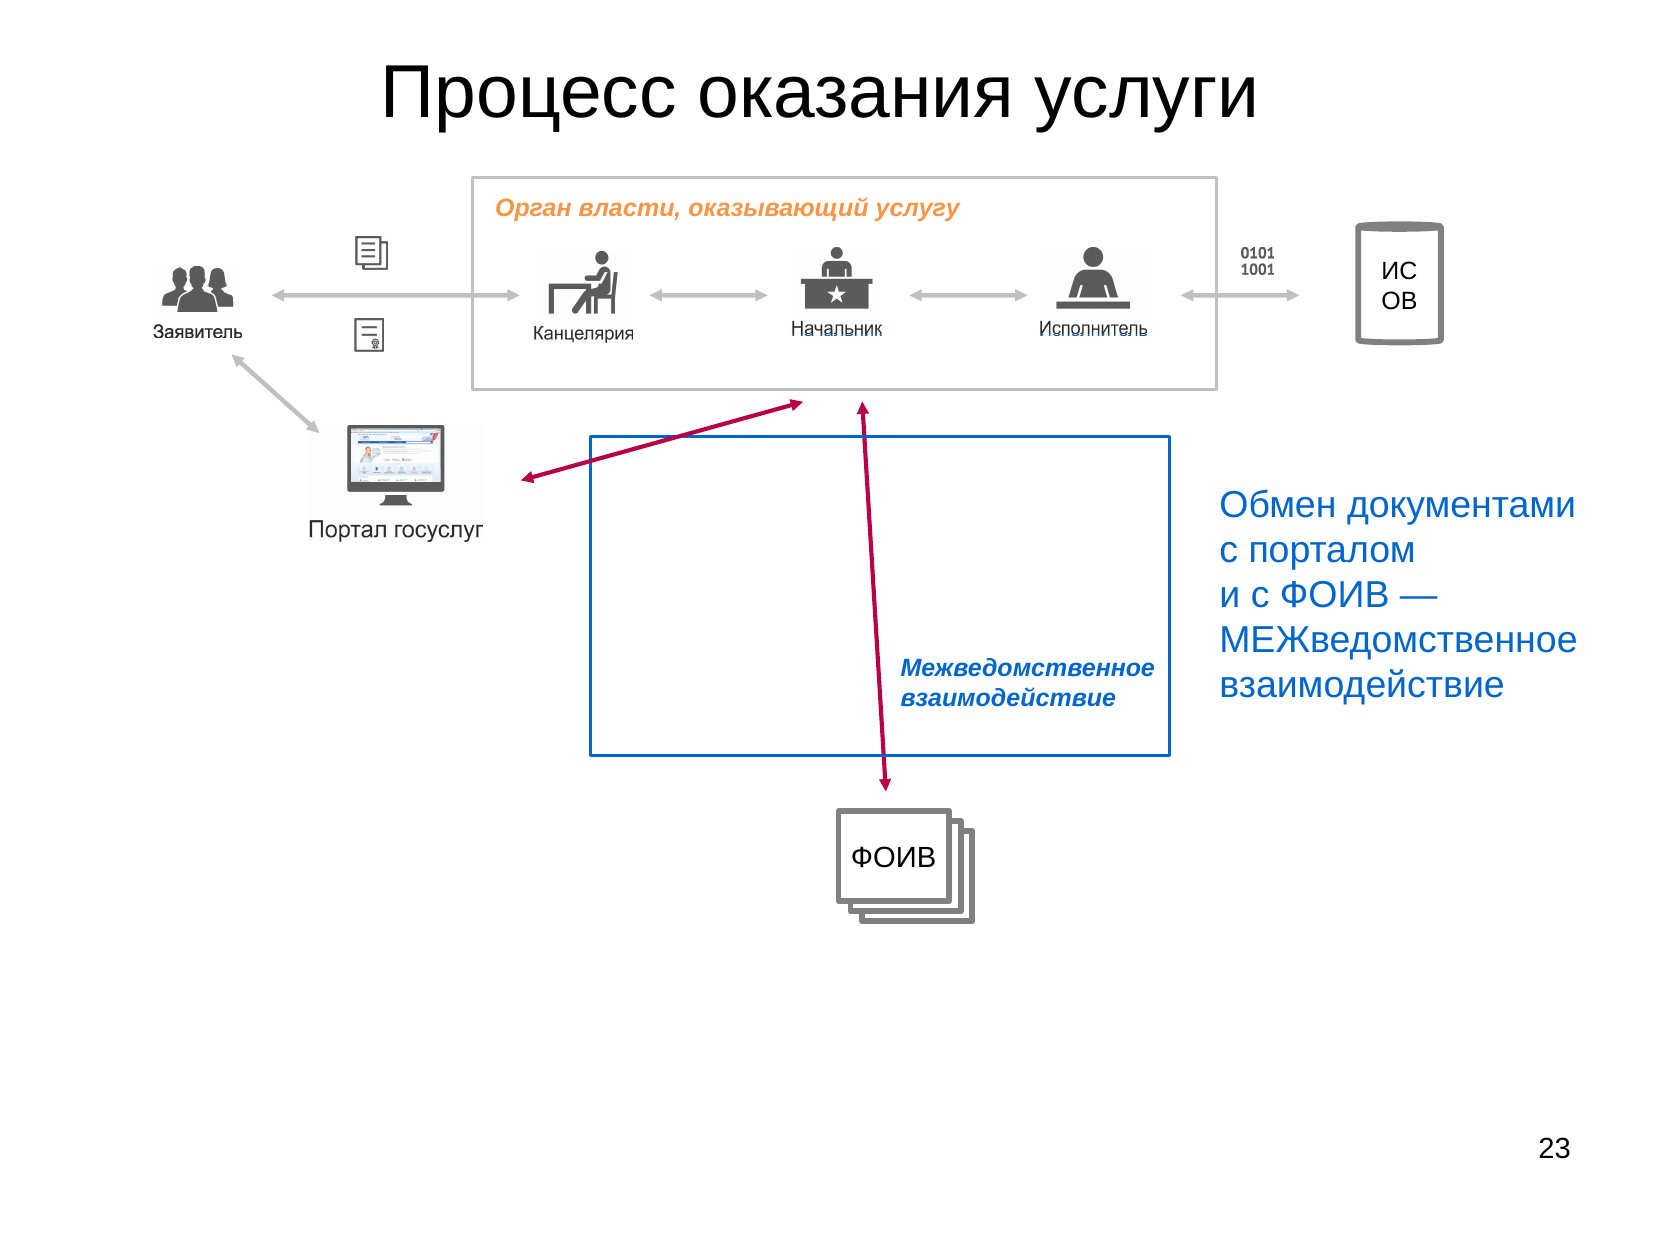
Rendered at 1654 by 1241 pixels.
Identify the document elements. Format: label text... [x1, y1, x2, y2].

text_box Процесс оказания услуги [70, 35, 1571, 148]
text_box [231, 354, 309, 423]
picture [791, 247, 884, 337]
picture [1039, 247, 1150, 337]
slide_number 23 [1185, 1129, 1571, 1216]
picture [308, 424, 485, 545]
text_box Орган власти, оказывающий услугу [480, 183, 957, 218]
text_box [1359, 224, 1440, 228]
text_box [1286, 289, 1300, 302]
text_box [850, 821, 961, 912]
picture [533, 251, 635, 343]
picture [354, 318, 385, 353]
text_box [862, 830, 973, 922]
picture [1241, 247, 1276, 276]
text_box [878, 756, 892, 792]
text_box ИС ОВ [1358, 224, 1441, 343]
text_box [520, 399, 804, 484]
text_box Обмен документами с порталом и с ФОИВ — МЕЖведомственное взаимодействие [1204, 472, 1604, 698]
text_box [590, 436, 1170, 756]
text_box Межведомственное взаимодействие [885, 643, 1158, 727]
picture [153, 266, 243, 340]
picture [354, 235, 390, 272]
text_box ФОИВ [838, 810, 949, 902]
text_box [271, 289, 472, 302]
text_box [856, 401, 870, 436]
text_box [472, 177, 1217, 390]
